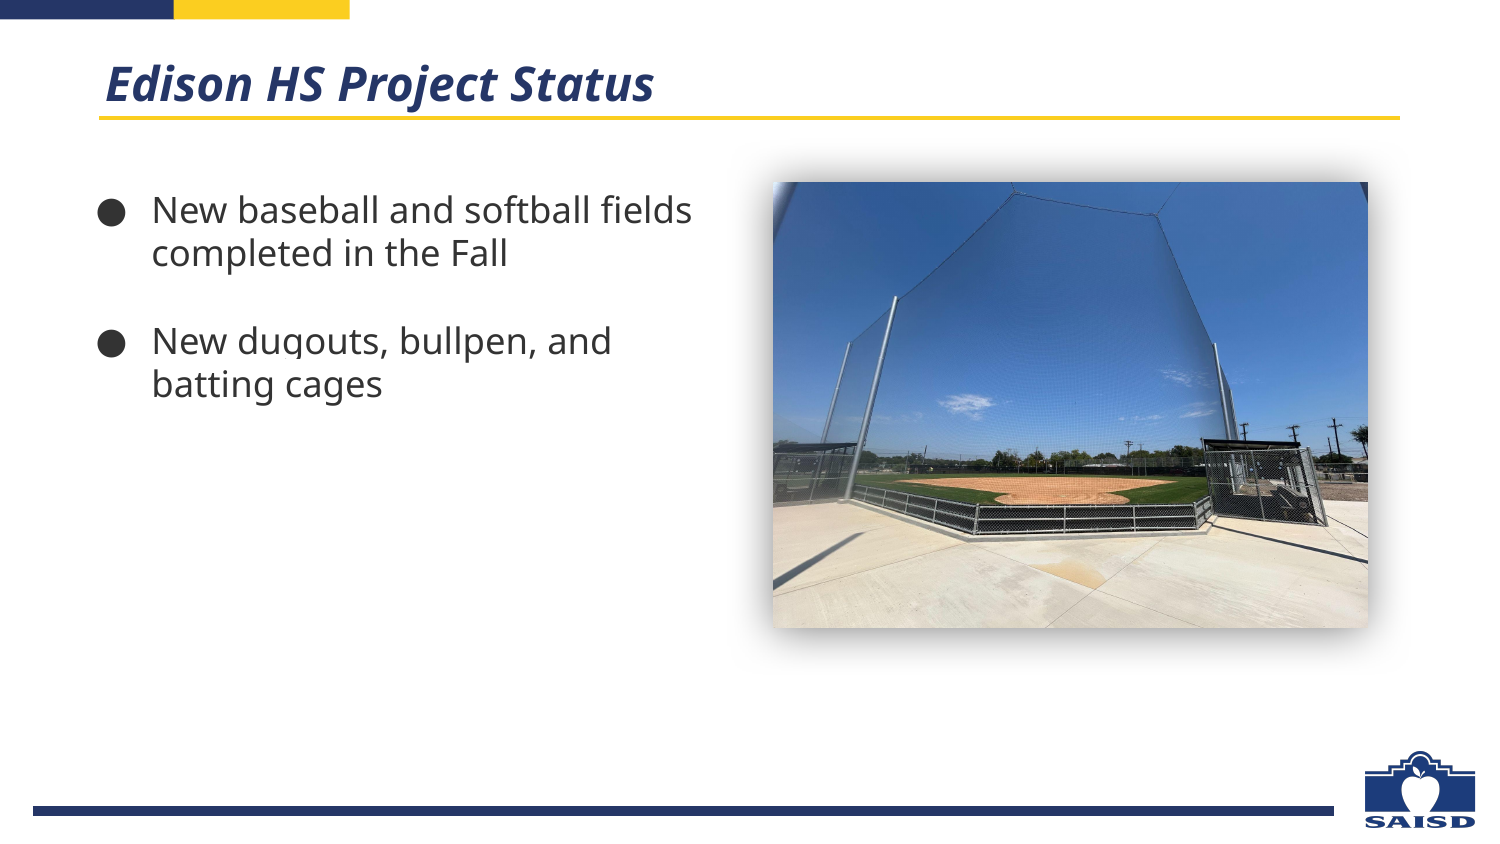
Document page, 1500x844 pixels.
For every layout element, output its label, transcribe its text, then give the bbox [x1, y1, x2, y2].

text_box New baseball and softball fields completed in the Fall New dugouts, bullpen, and batting cages [73, 183, 725, 409]
picture [1365, 751, 1476, 828]
list Edison HS Project Status [99, 51, 1401, 532]
picture [773, 181, 1368, 628]
